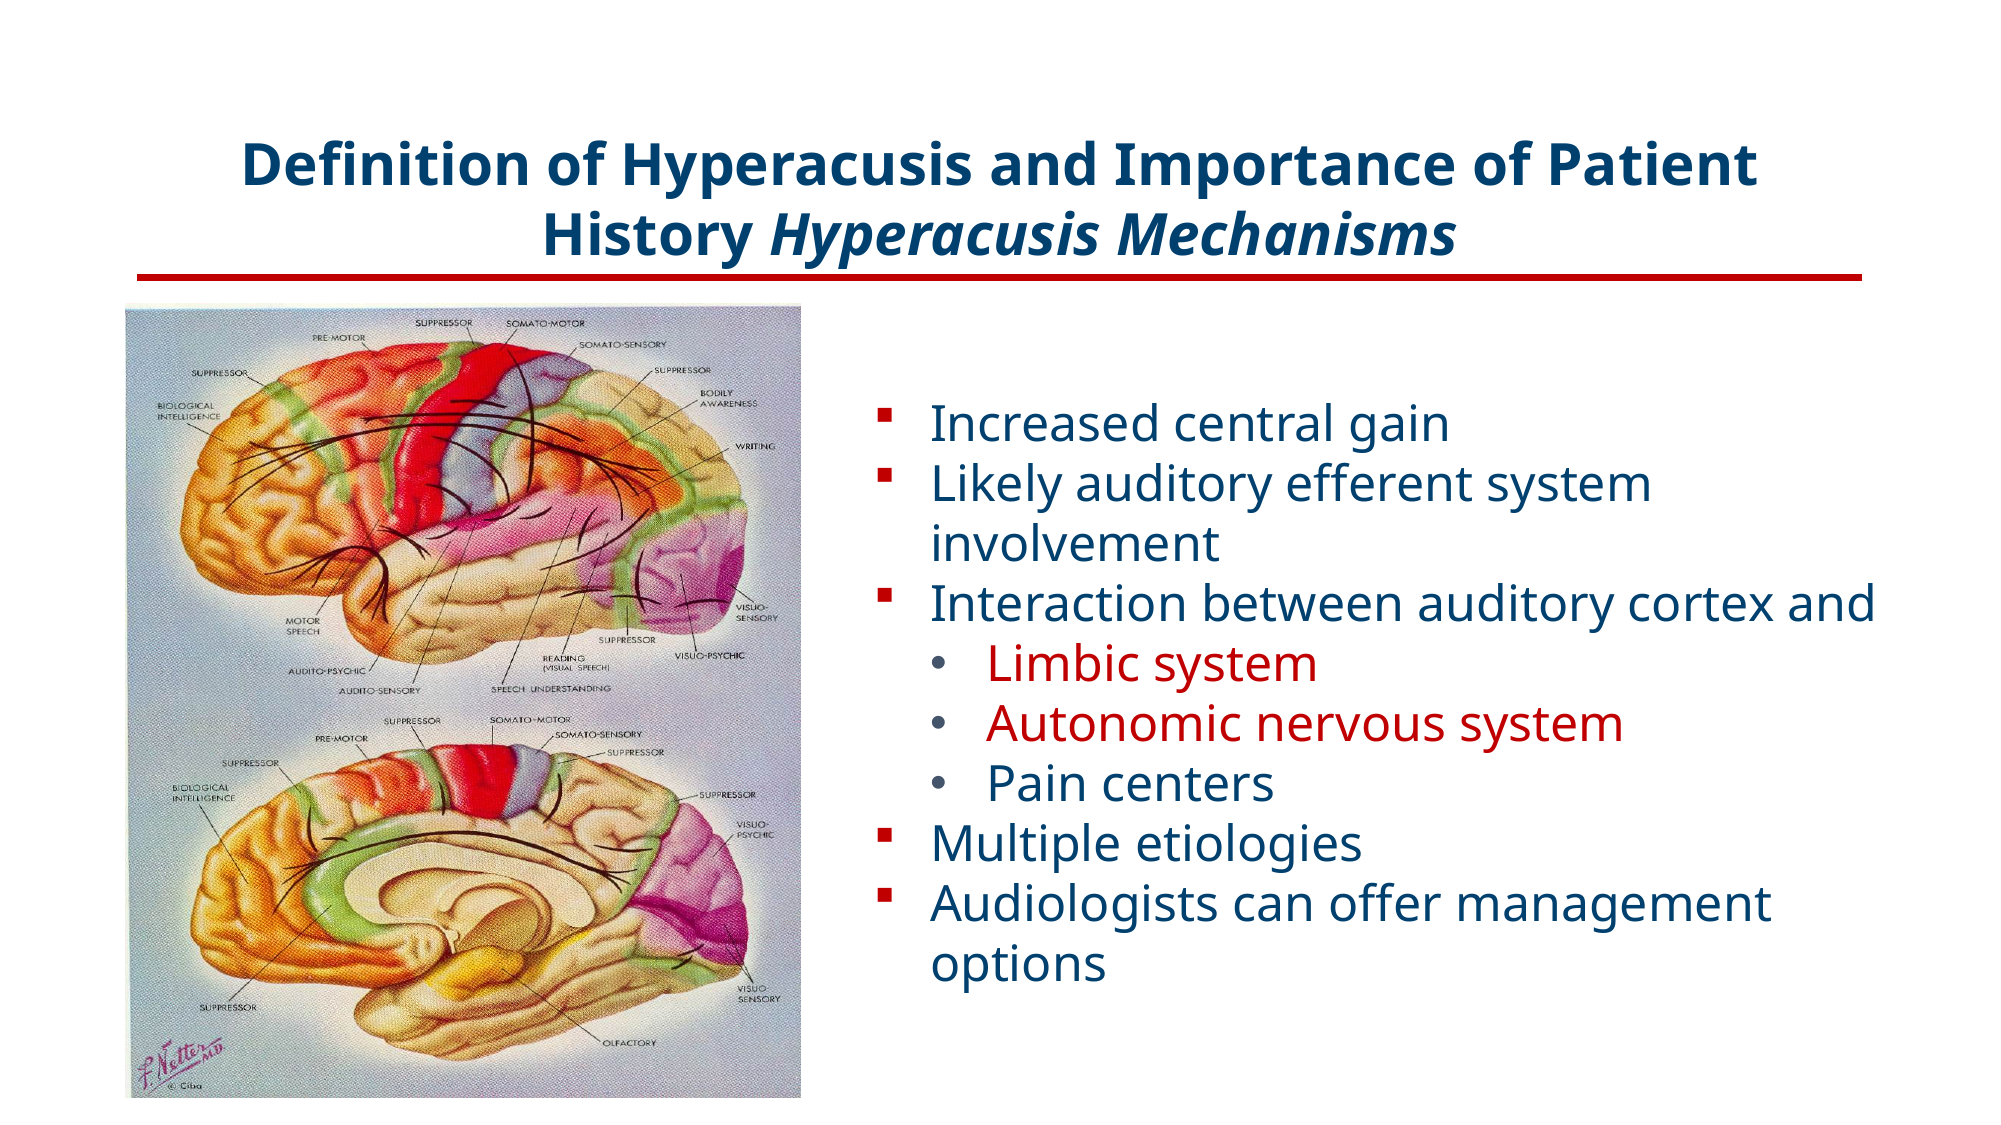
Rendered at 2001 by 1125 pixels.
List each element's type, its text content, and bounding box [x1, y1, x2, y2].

picture [125, 303, 801, 1098]
text_box Increased central gain Likely auditory efferent system involvement Interaction between auditory cortex and Limbic system Autonomic nervous system Pain centers Multiple etiologies Audiologists can offer management options [858, 384, 1925, 1060]
text_box Definition of Hyperacusis and Importance of Patient History Hyperacusis Mechanisms [125, 199, 1875, 275]
